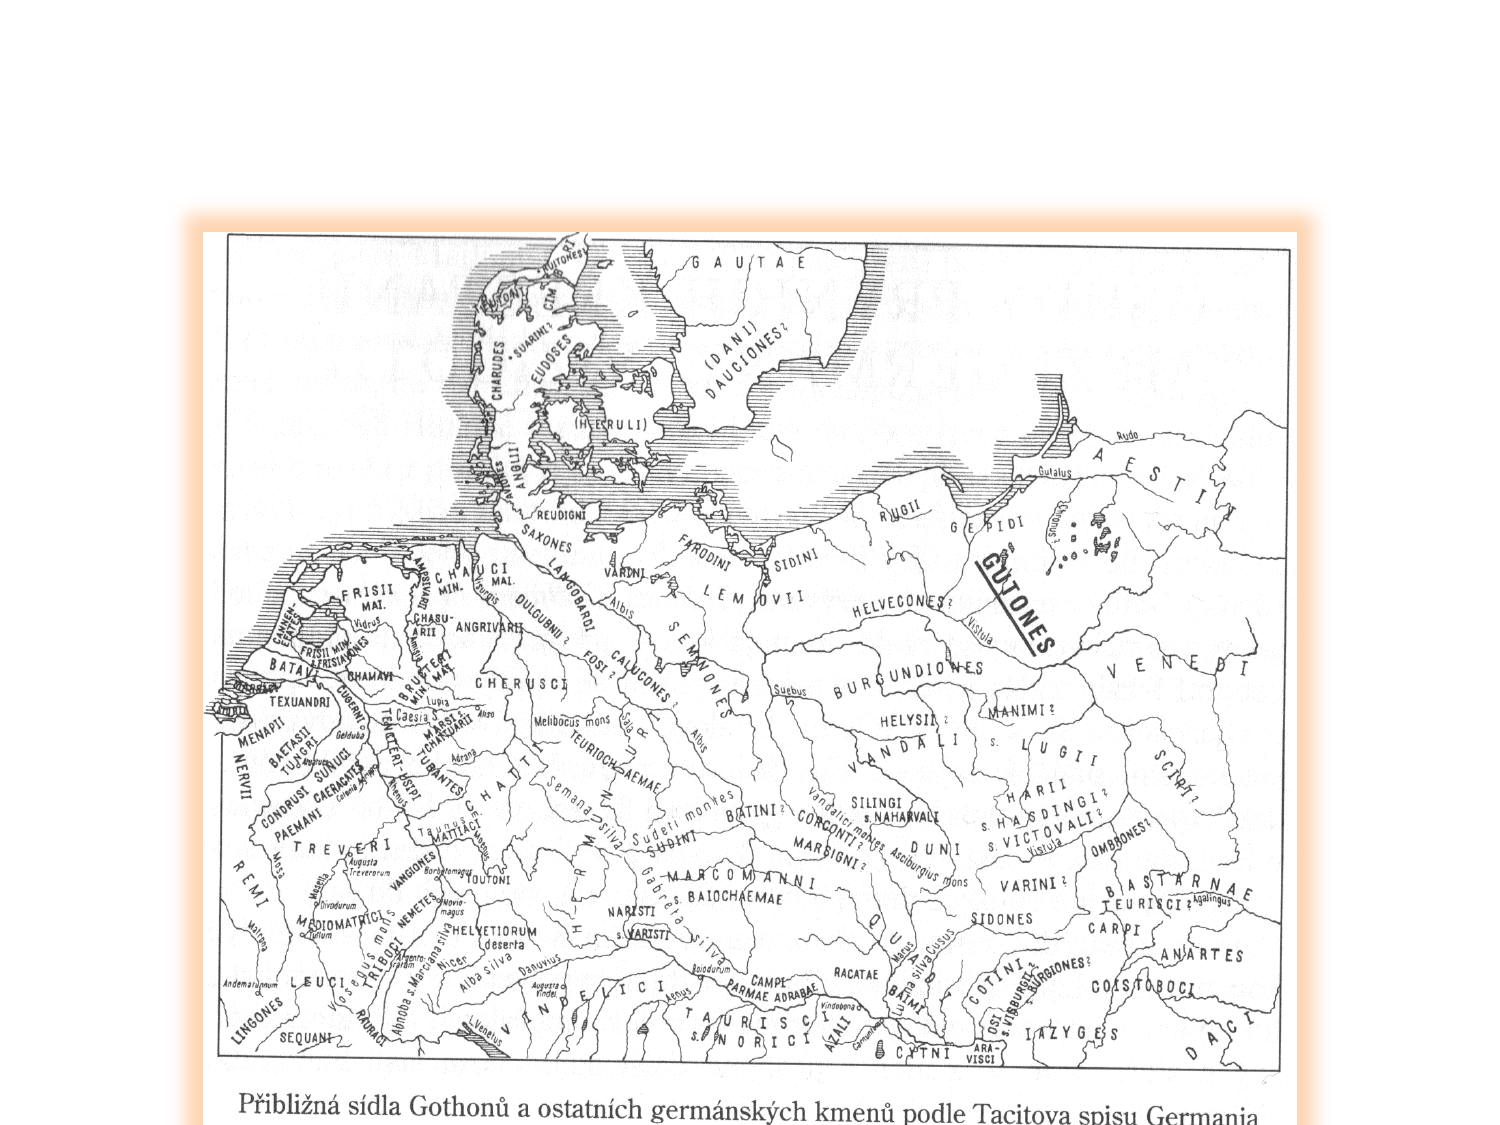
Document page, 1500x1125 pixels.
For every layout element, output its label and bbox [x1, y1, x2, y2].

picture [203, 232, 1297, 1125]
